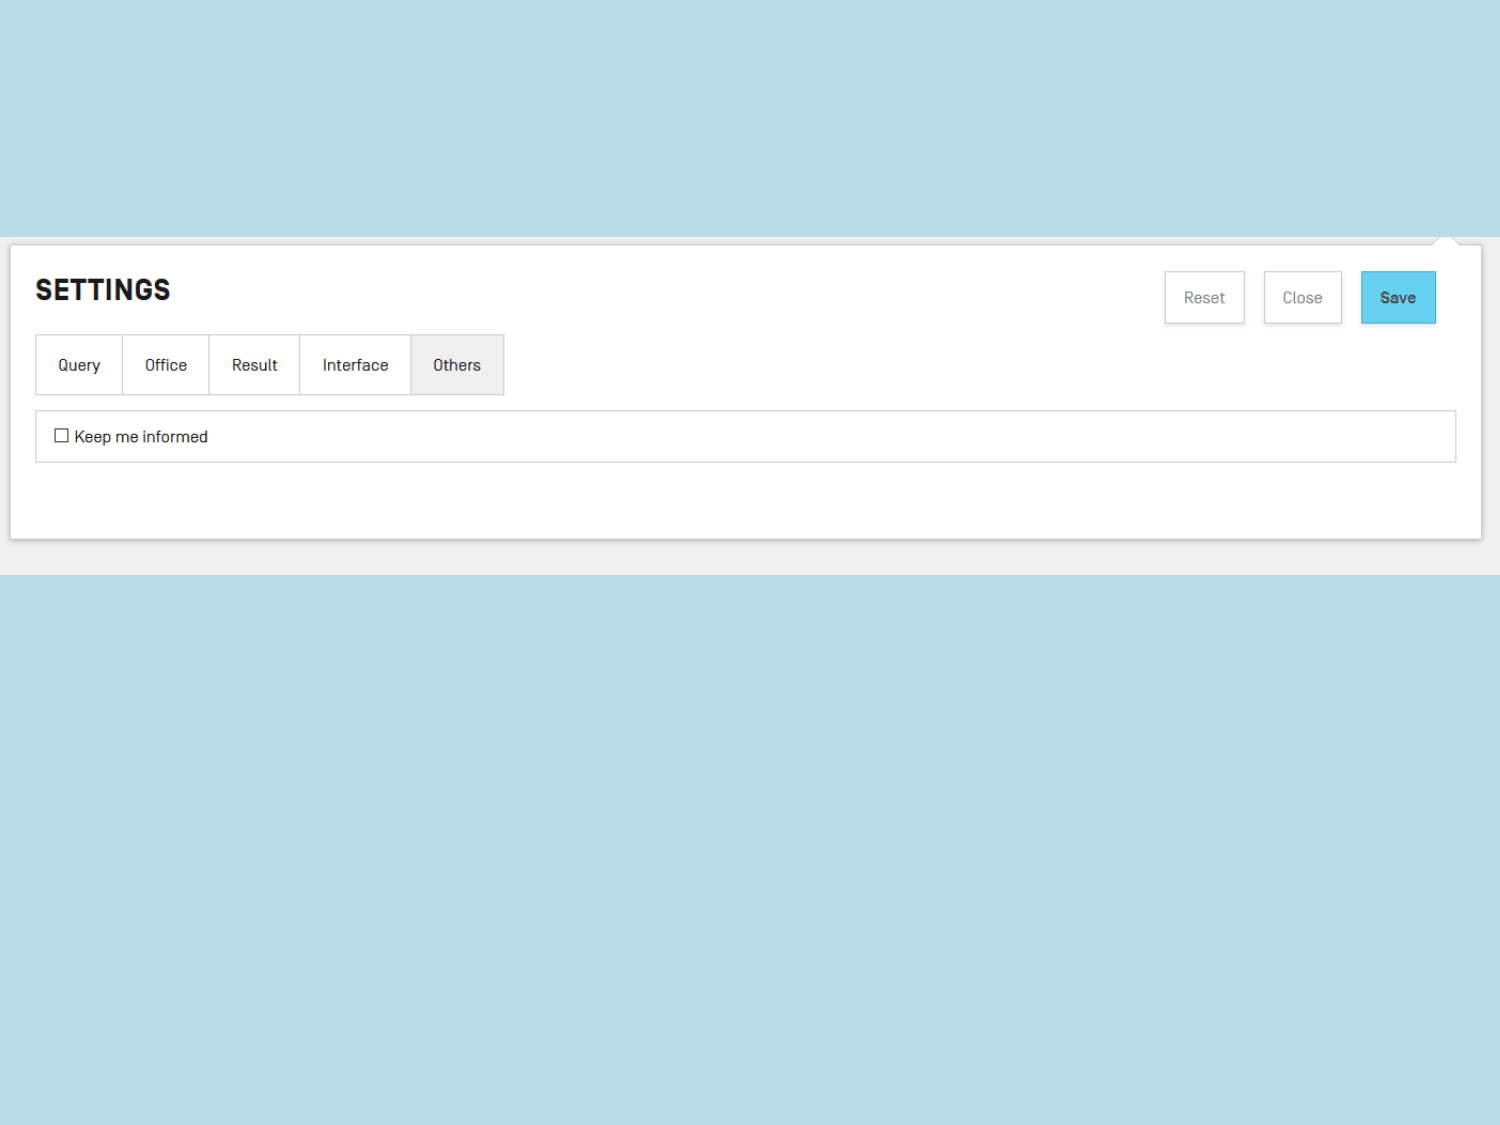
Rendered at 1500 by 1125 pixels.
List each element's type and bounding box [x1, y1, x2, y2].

picture [0, 237, 1500, 576]
